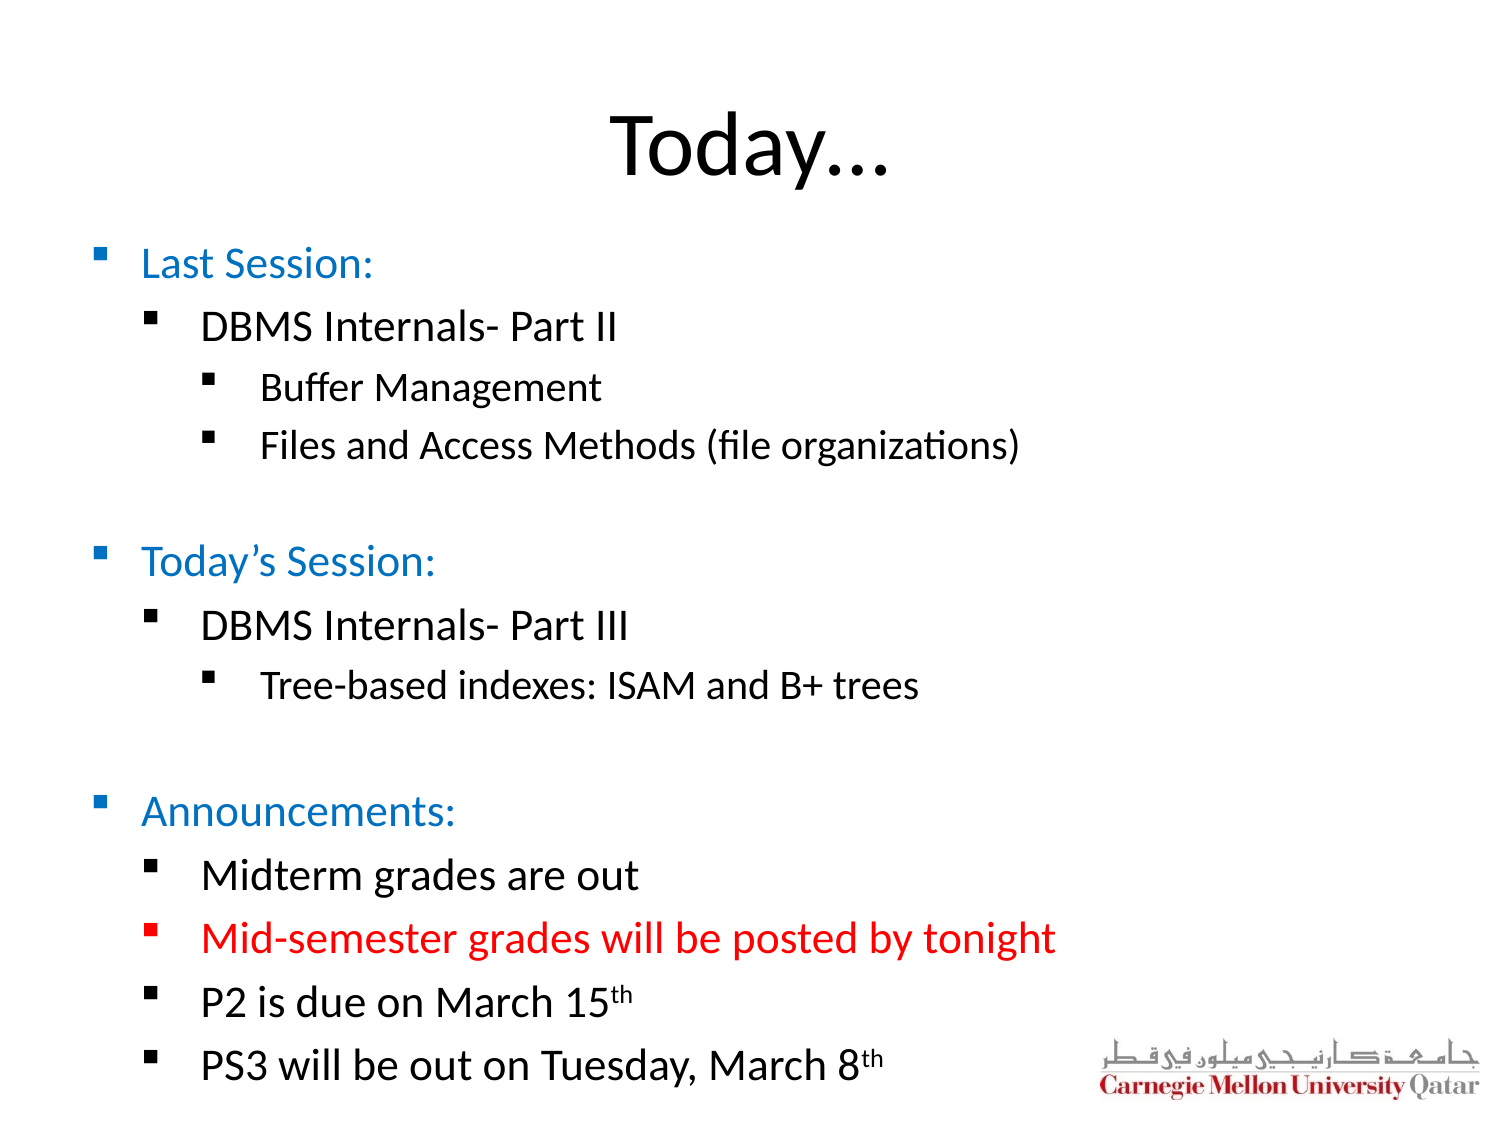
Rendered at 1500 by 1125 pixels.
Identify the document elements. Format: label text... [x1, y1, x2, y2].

list Last Session: DBMS Internals- Part II Buffer Management Files and Access Methods (file organizations) Today’s Session: DBMS Internals- Part III Tree-based indexes: ISAM and B+ trees Announcements: Midterm grades are out Mid-semester grades will be posted by tonight P2 is due on March 15th PS3 will be out on Tuesday, March 8th [75, 224, 1425, 1100]
picture [1099, 1037, 1480, 1101]
title Today… [75, 45, 1425, 224]
